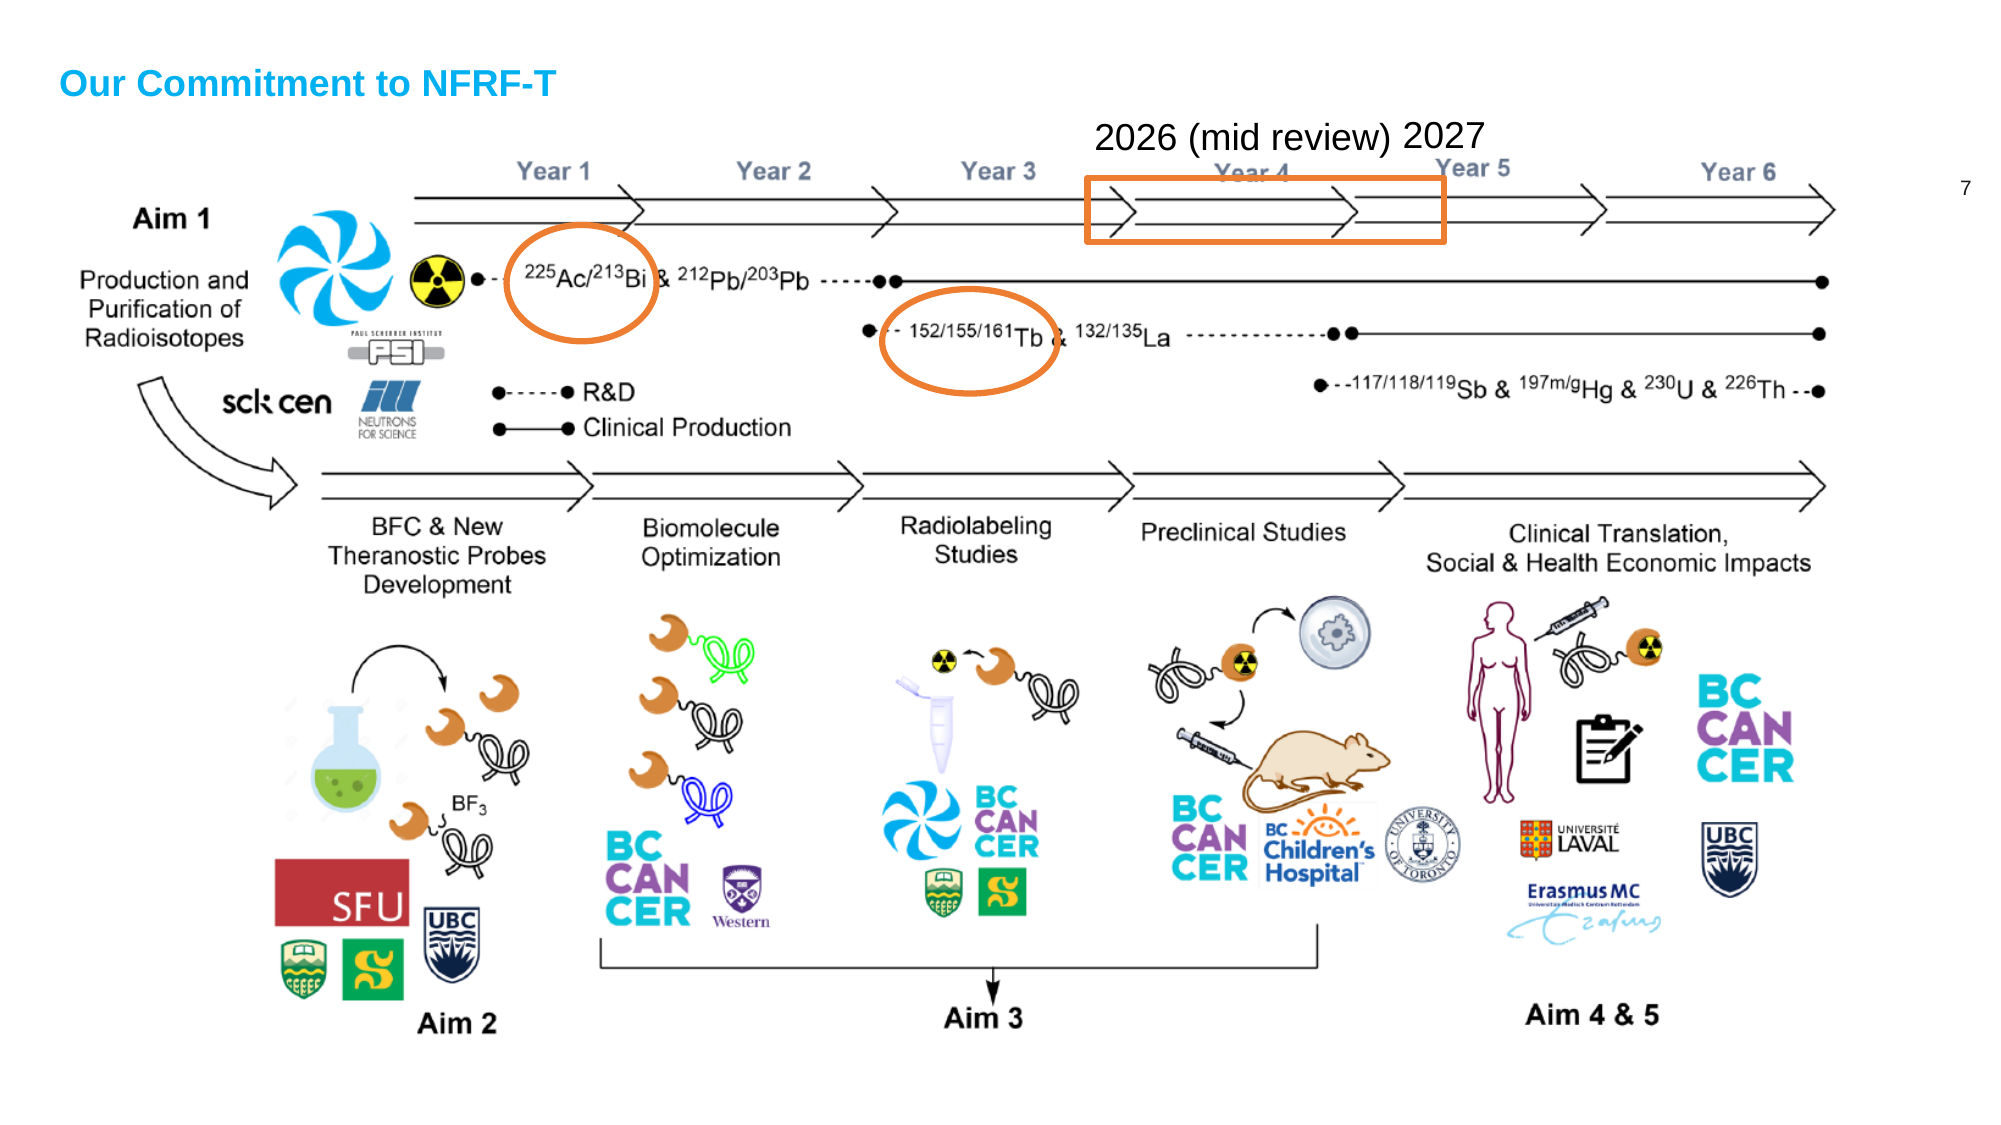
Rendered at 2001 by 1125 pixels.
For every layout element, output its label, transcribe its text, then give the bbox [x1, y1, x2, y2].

text_box 2027 [1387, 103, 1501, 143]
text_box 2026 (mid review) [1079, 105, 1387, 143]
picture [59, 143, 1850, 1047]
title Our Commitment to NFRF-T [44, 56, 1696, 161]
